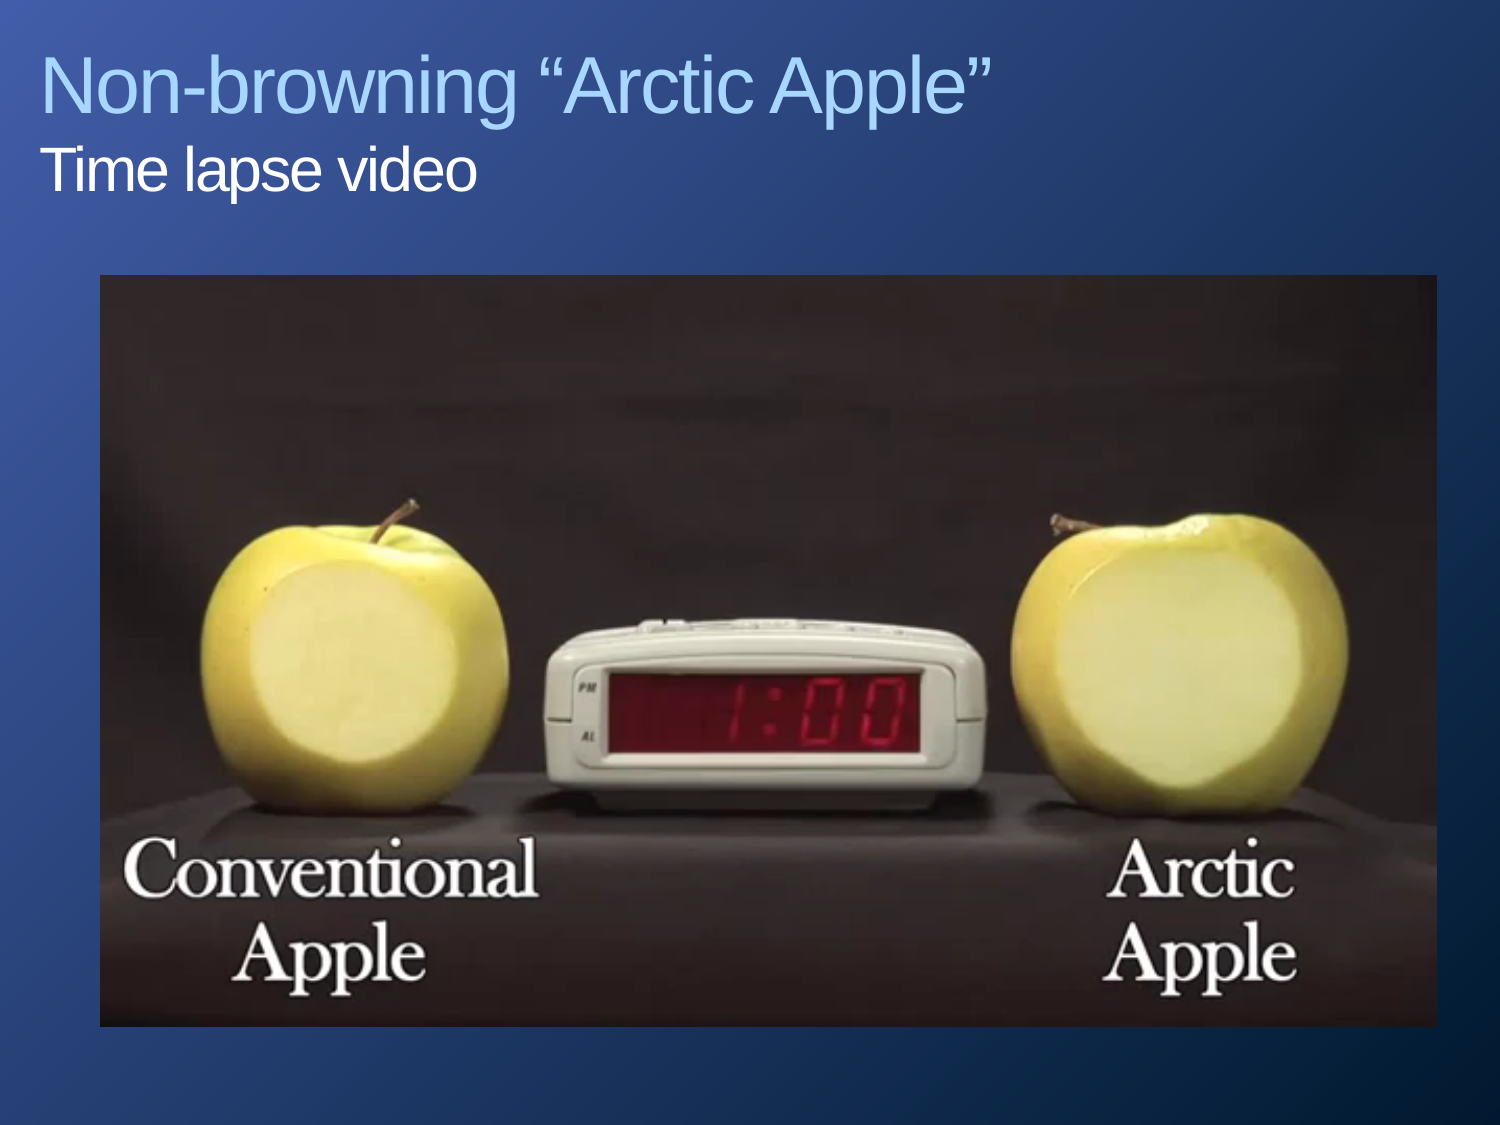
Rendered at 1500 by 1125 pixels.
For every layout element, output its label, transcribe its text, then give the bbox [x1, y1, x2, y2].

title Non-browning “Arctic Apple” Time lapse video [24, 24, 1375, 213]
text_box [99, 274, 1438, 1028]
